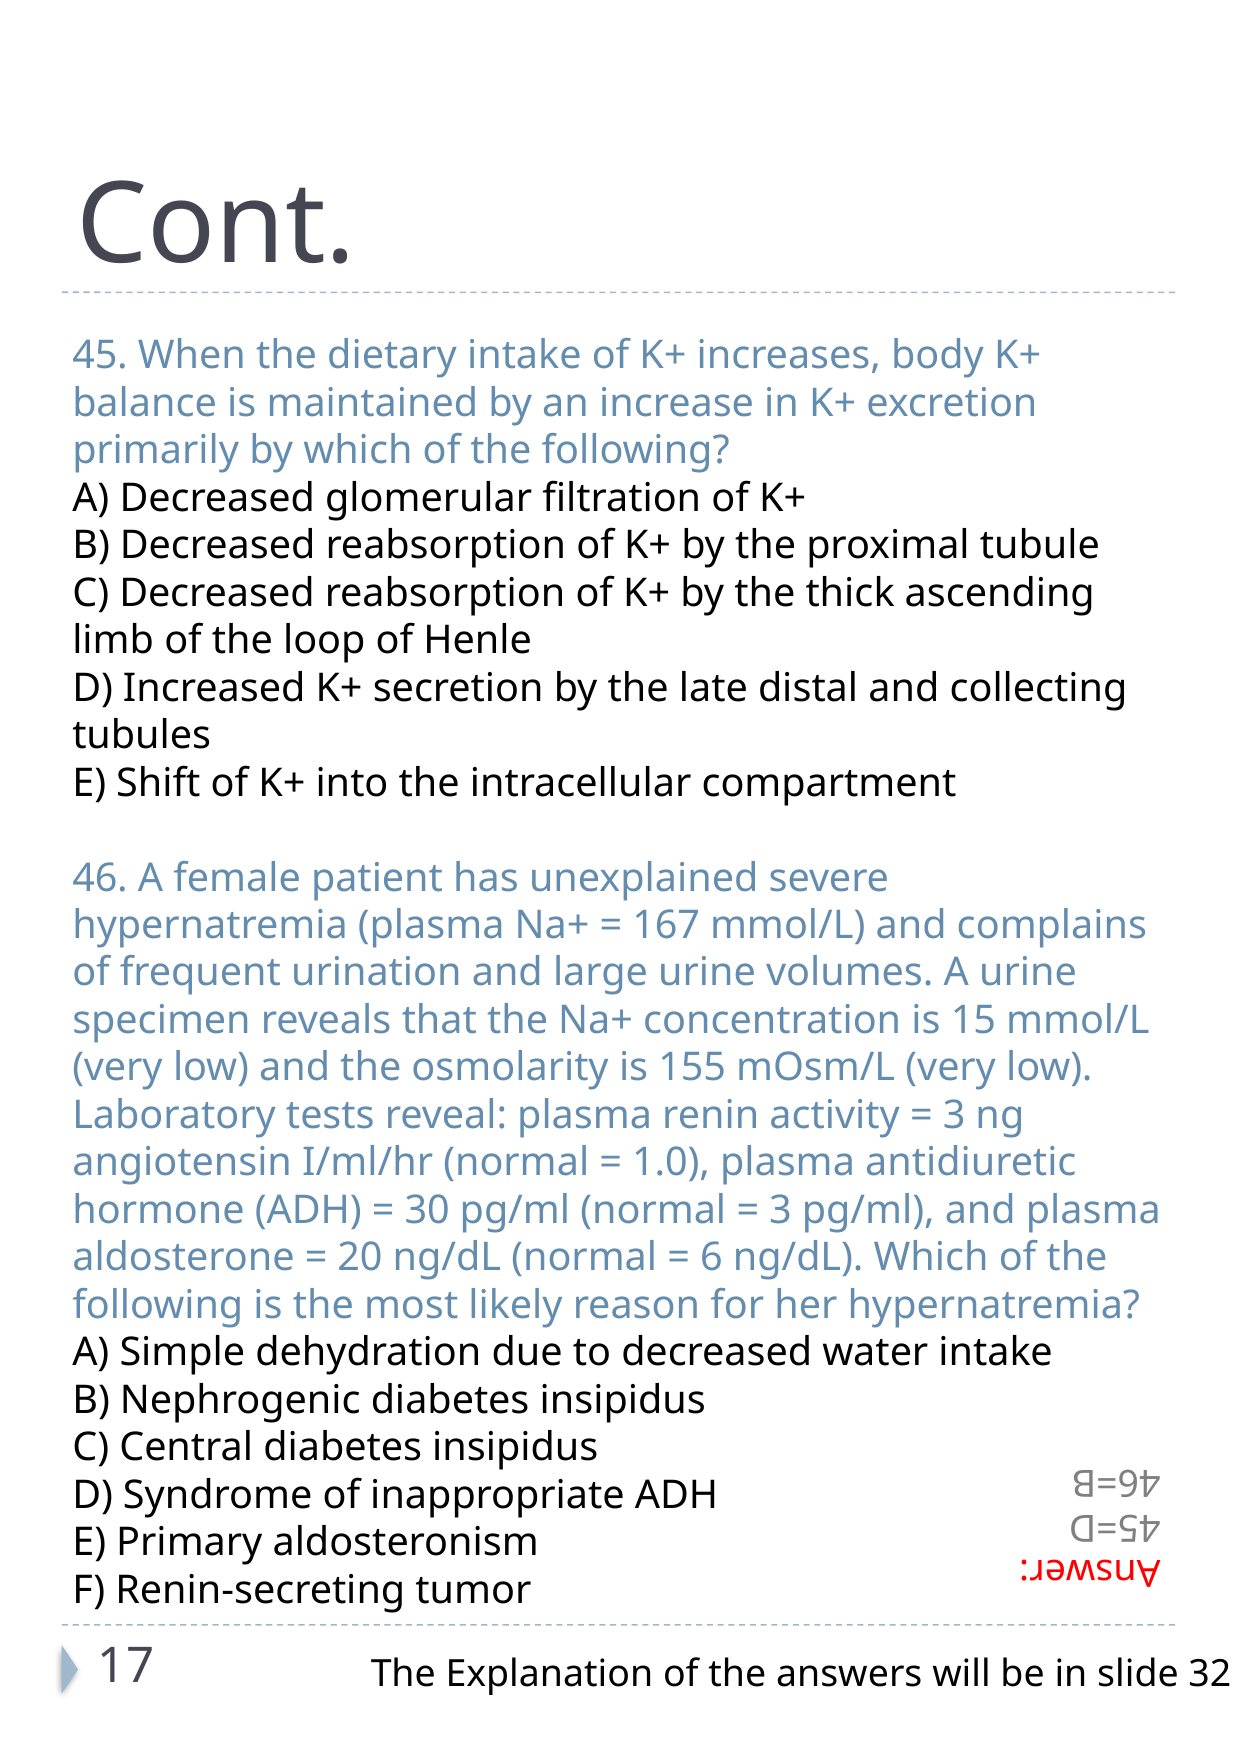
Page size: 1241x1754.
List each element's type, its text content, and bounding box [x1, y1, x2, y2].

text_box 45. When the dietary intake of K+ increases, body K+ balance is maintained by an increase in K+ excretion primarily by which of the following? A) Decreased glomerular filtration of K+ B) Decreased reabsorption of K+ by the proximal tubule C) Decreased reabsorption of K+ by the thick ascending limb of the loop of Henle D) Increased K+ secretion by the late distal and collecting tubules E) Shift of K+ into the intracellular compartment 46. A female patient has unexplained severe hypernatremia (plasma Na+ = 167 mmol/L) and complains of frequent urination and large urine volumes. A urine specimen reveals that the Na+ concentration is 15 mmol/L (very low) and the osmolarity is 155 mOsm/L (very low). Laboratory tests reveal: plasma renin activity = 3 ng angiotensin I/ml/hr (normal = 1.0), plasma antidiuretic hormone (ADH) = 30 pg/ml (normal = 3 pg/ml), and plasma aldosterone = 20 ng/dL (normal = 6 ng/dL). Which of the following is the most likely reason for her hypernatremia? A) Simple dehydration due to decreased water intake B) Nephrogenic diabetes insipidus C) Central diabetes insipidus D) Syndrome of inappropriate ADH E) Primary aldosteronism F) Renin-secreting tumor [57, 321, 1186, 1666]
text_box Answer: 45=D 46=B [555, 1455, 1176, 1605]
title Cont. [62, 38, 1179, 293]
text_box The Explanation of the answers will be in slide 32 [356, 1642, 1241, 1702]
slide_number 17 [83, 1666, 352, 1720]
